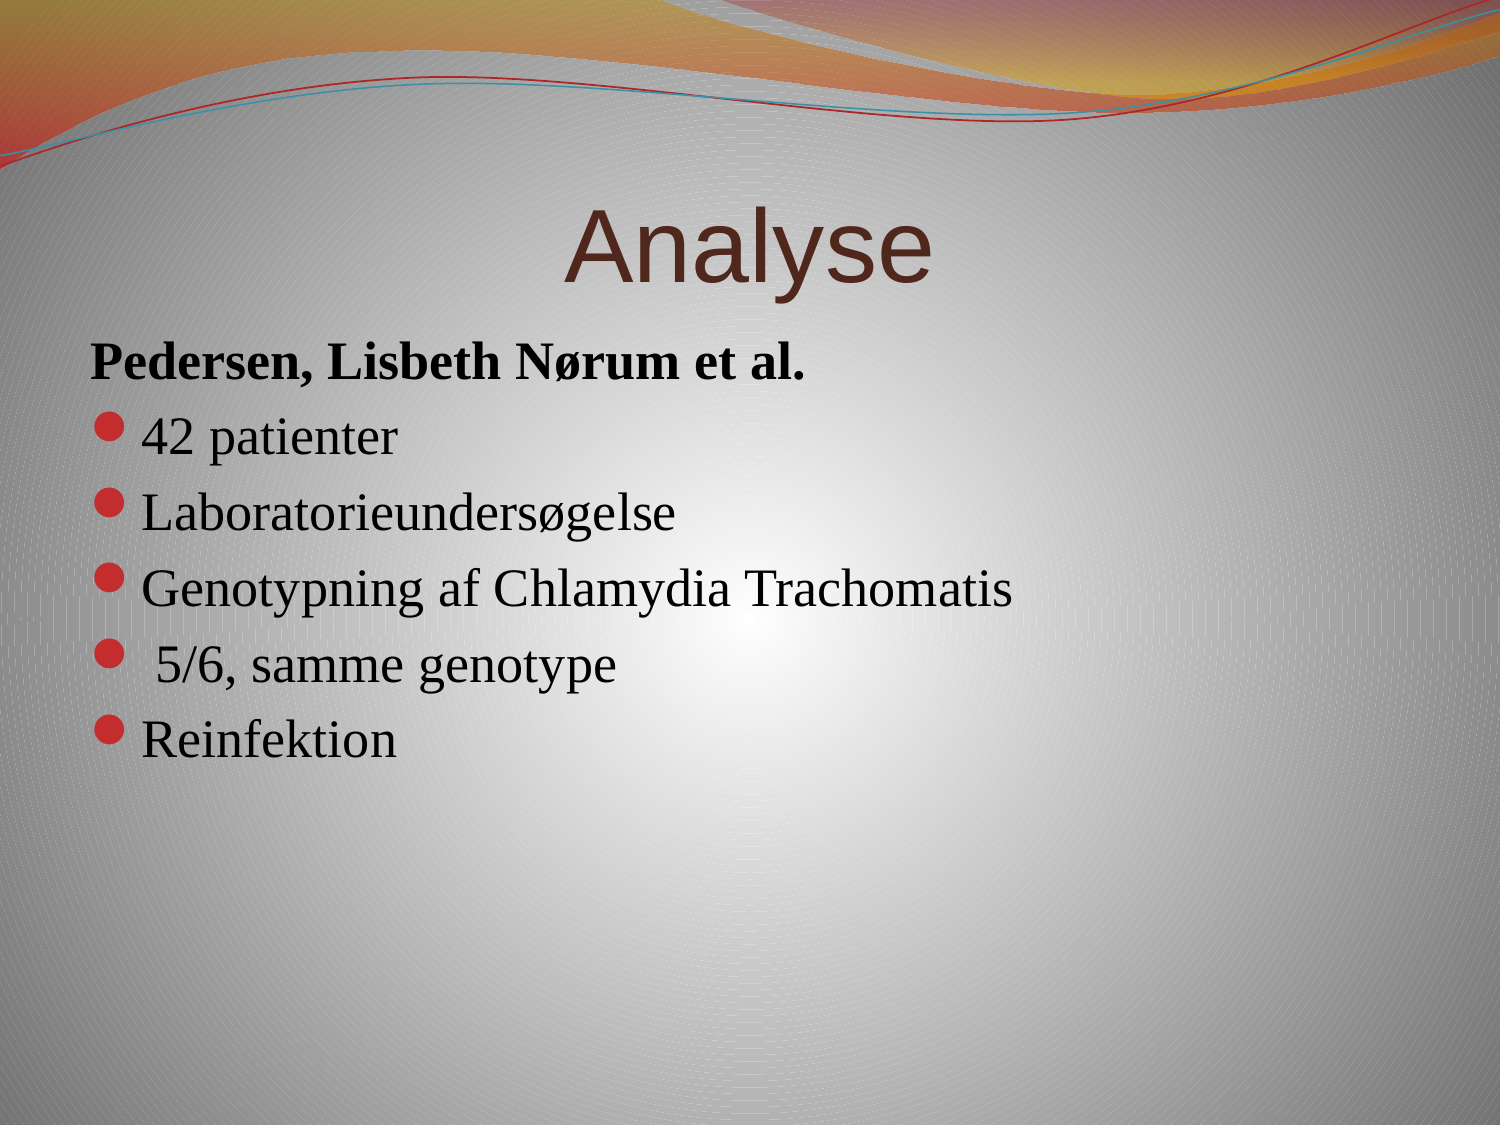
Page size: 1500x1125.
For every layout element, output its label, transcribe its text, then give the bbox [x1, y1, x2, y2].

list Pedersen, Lisbeth Nørum et al. 42 patienter Laboratorieundersøgelse Genotypning af Chlamydia Trachomatis 5/6, samme genotype Reinfektion [74, 317, 1426, 1038]
title Analyse [74, 115, 1426, 304]
